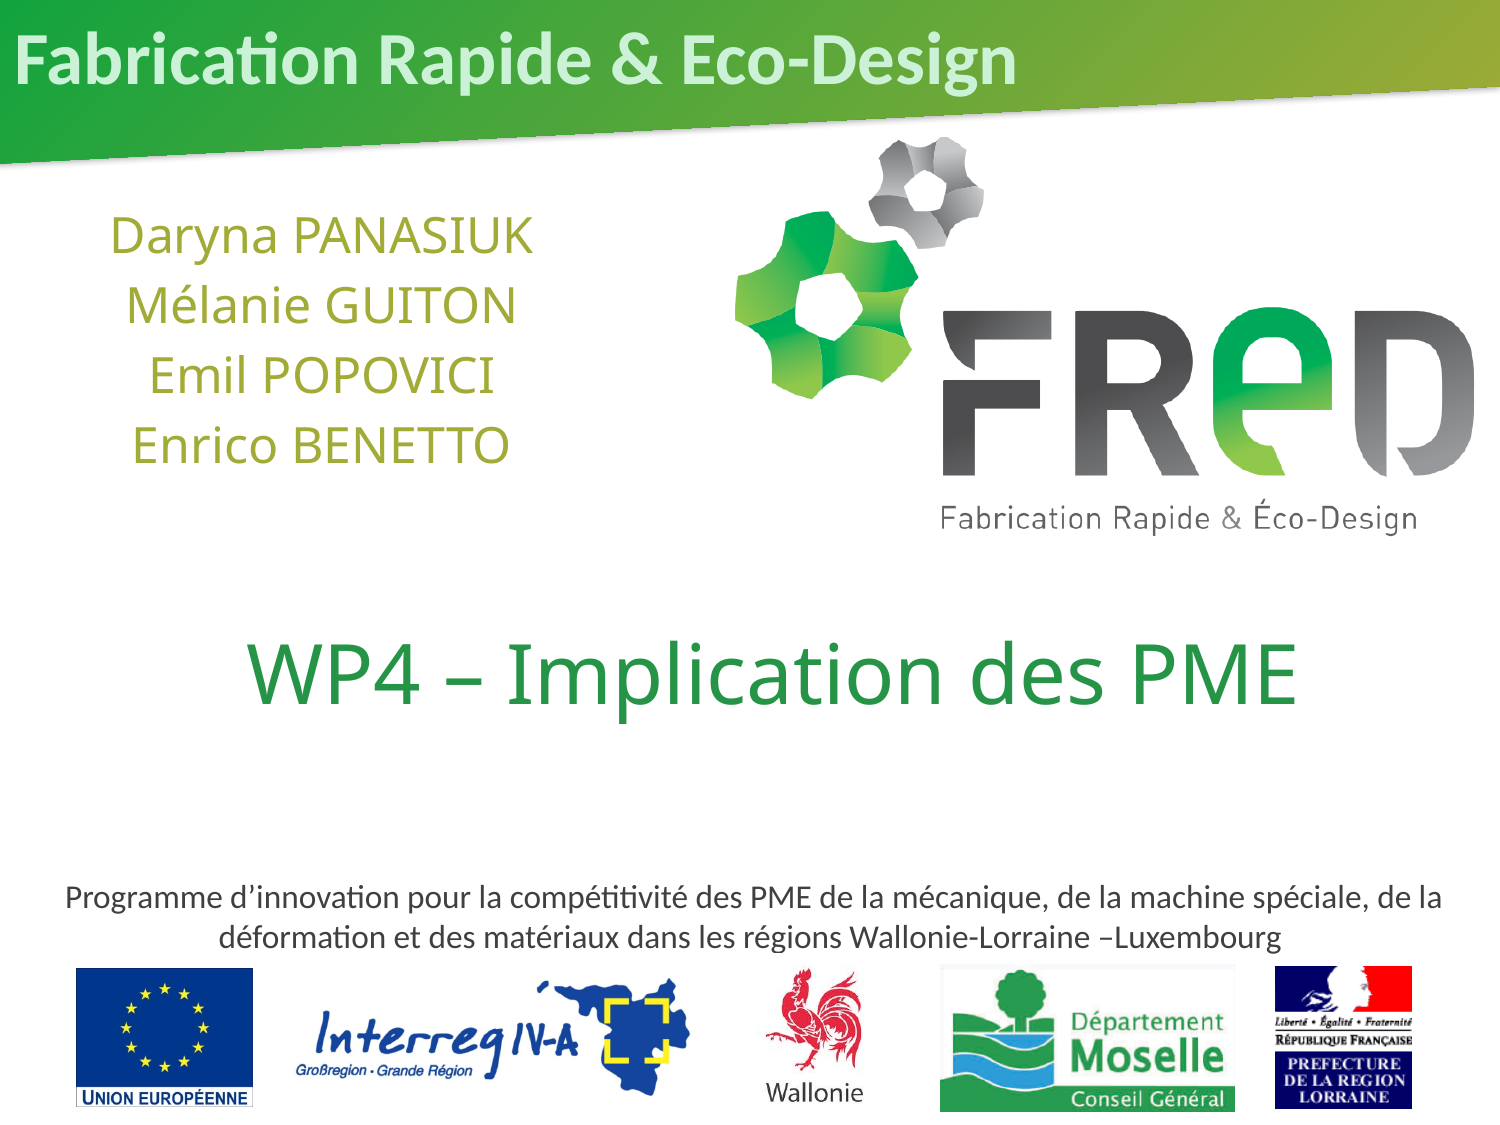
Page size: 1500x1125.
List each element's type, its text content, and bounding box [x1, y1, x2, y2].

picture [1275, 966, 1412, 1109]
picture [293, 978, 692, 1097]
picture [76, 968, 253, 1107]
picture [732, 953, 900, 1122]
title WP4 – Implication des PME [47, 550, 1500, 792]
subtitle Daryna PANASIUK Mélanie GUITON Emil POPOVICI Enrico BENETTO [0, 196, 644, 386]
picture [731, 137, 1477, 539]
picture [940, 964, 1235, 1112]
